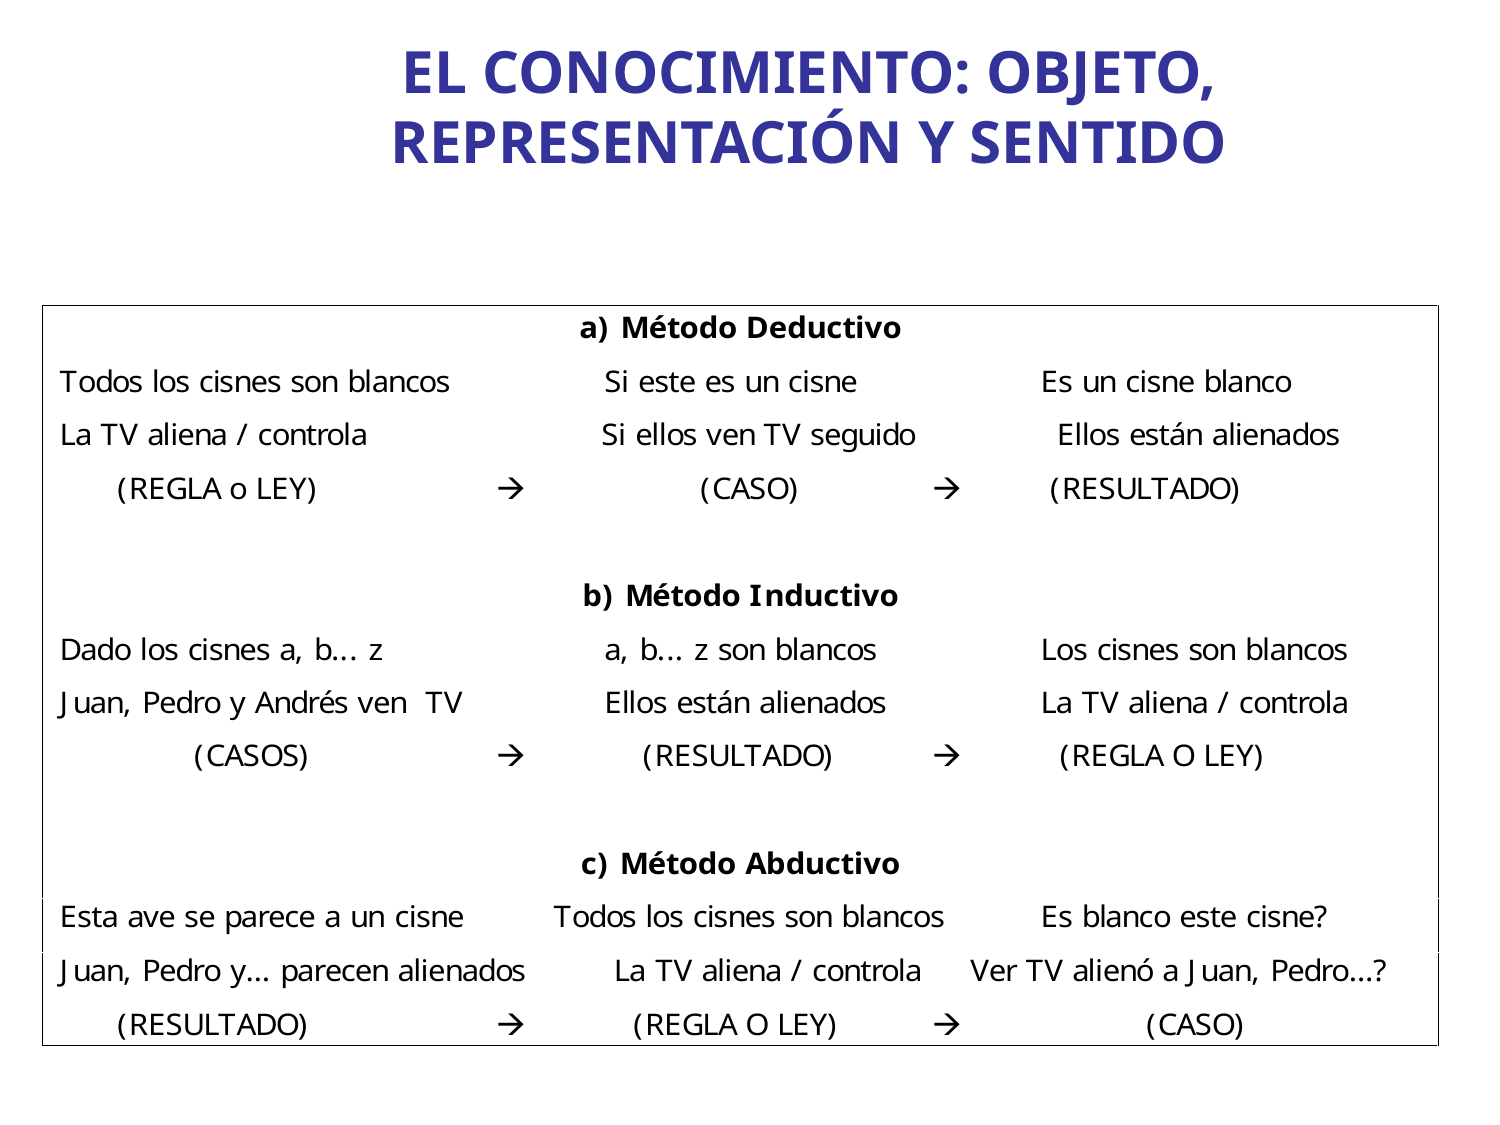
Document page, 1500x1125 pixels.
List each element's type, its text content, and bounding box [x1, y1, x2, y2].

picture [40, 304, 1442, 1063]
text_box EL CONOCIMIENTO: OBJETO, REPRESENTACIÓN Y SENTIDO [277, 27, 1341, 282]
